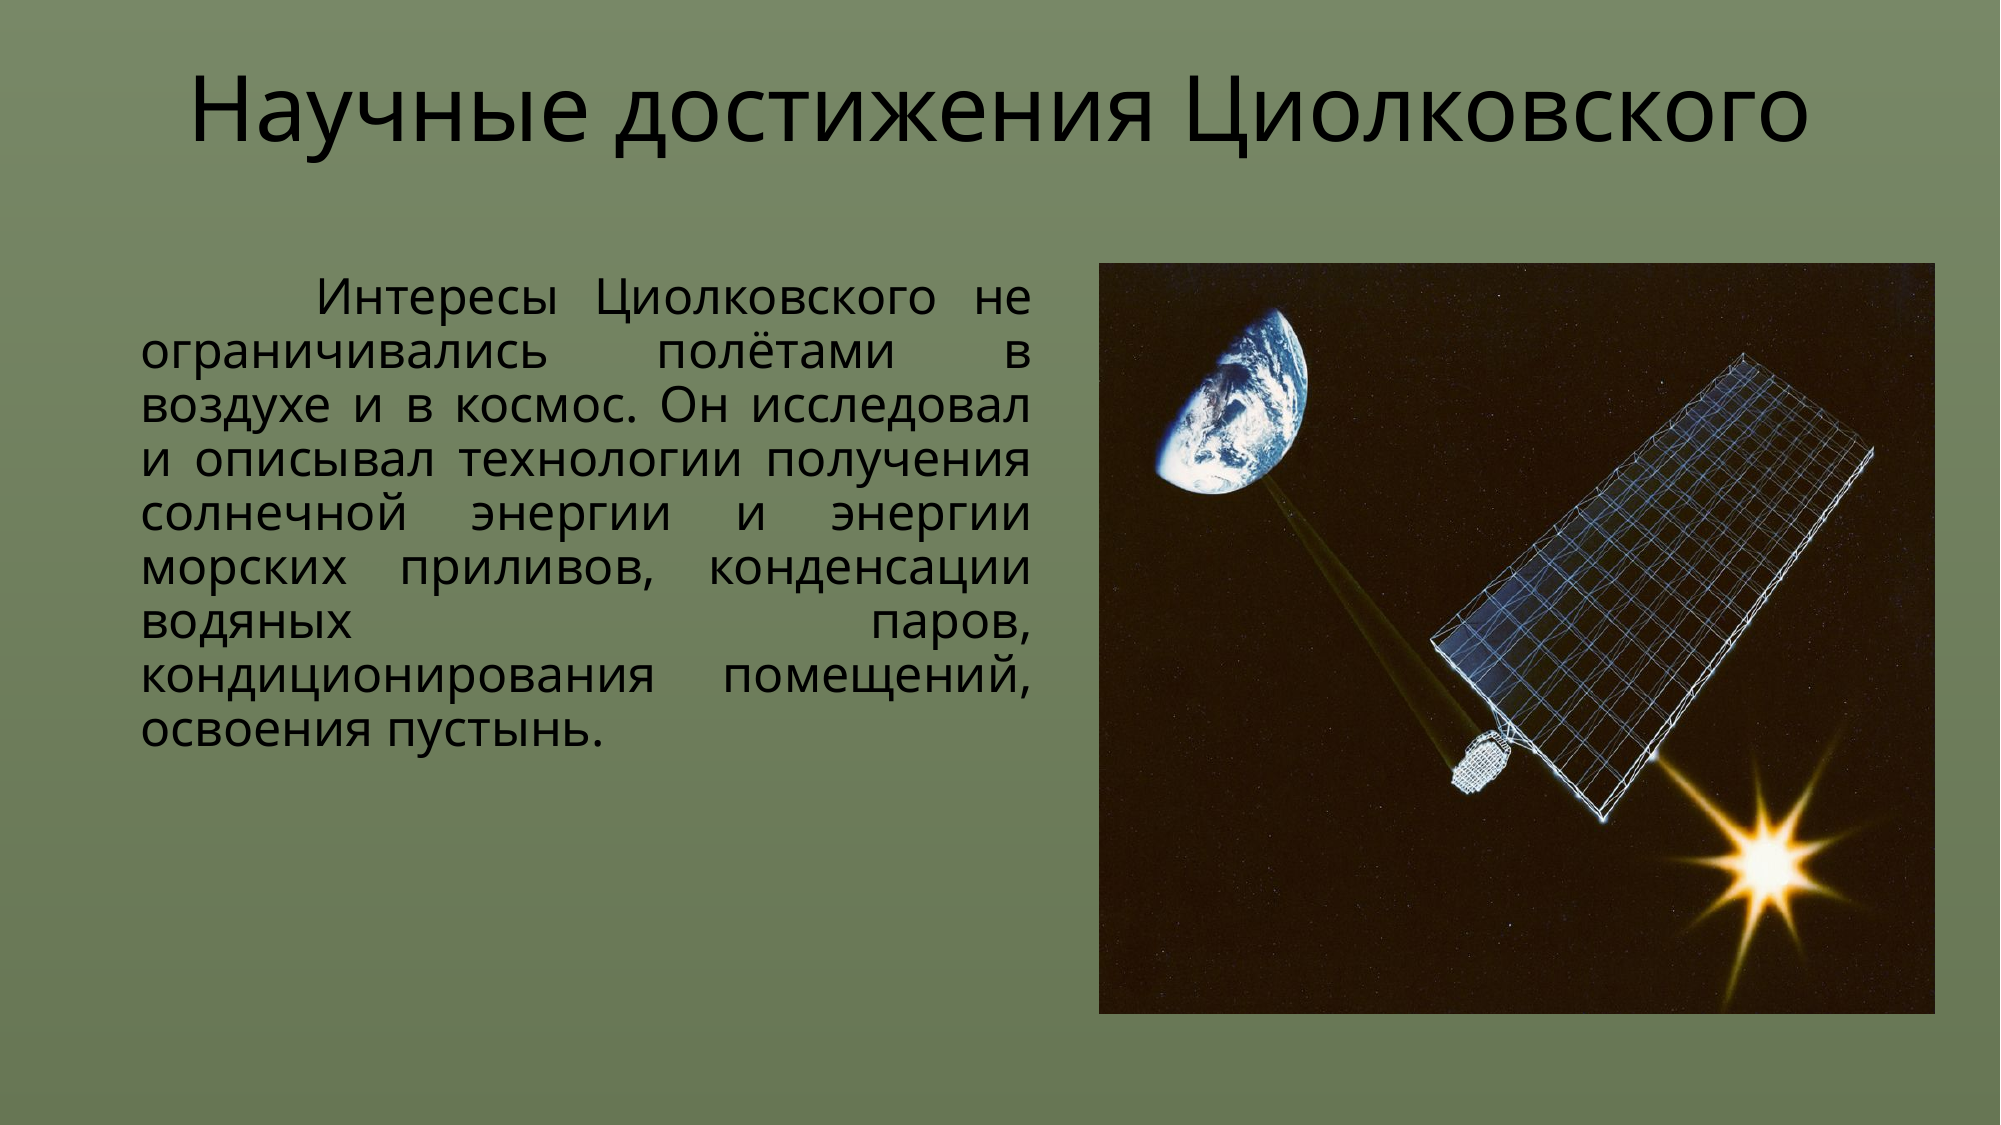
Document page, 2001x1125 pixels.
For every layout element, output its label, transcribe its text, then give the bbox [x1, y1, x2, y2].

list Интересы Циолковского не ограничивались полётами в воздухе и в космос. Он исследовал и описывал технологии получения солнечной энергии и энергии морских приливов, конденсации водяных паров, кондиционирования помещений, освоения пустынь. [125, 263, 1049, 1014]
title Научные достижения Циолковского [0, 3, 2000, 221]
picture [1099, 263, 1936, 1014]
